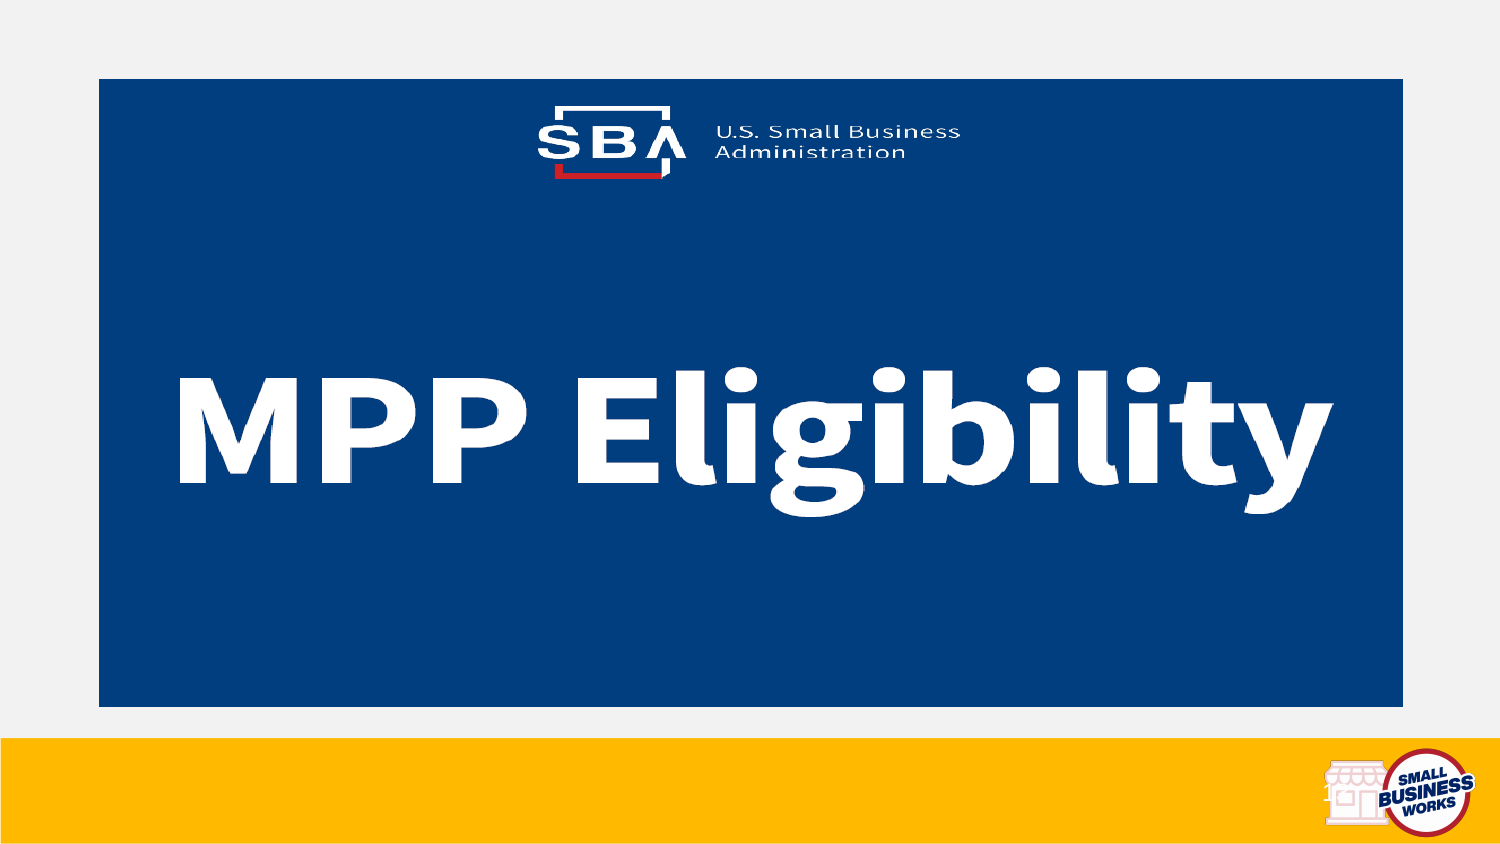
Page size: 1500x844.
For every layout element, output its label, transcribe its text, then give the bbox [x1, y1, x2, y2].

slide_number 13 [1050, 764, 1350, 818]
picture [1308, 742, 1488, 844]
picture [98, 78, 1403, 707]
